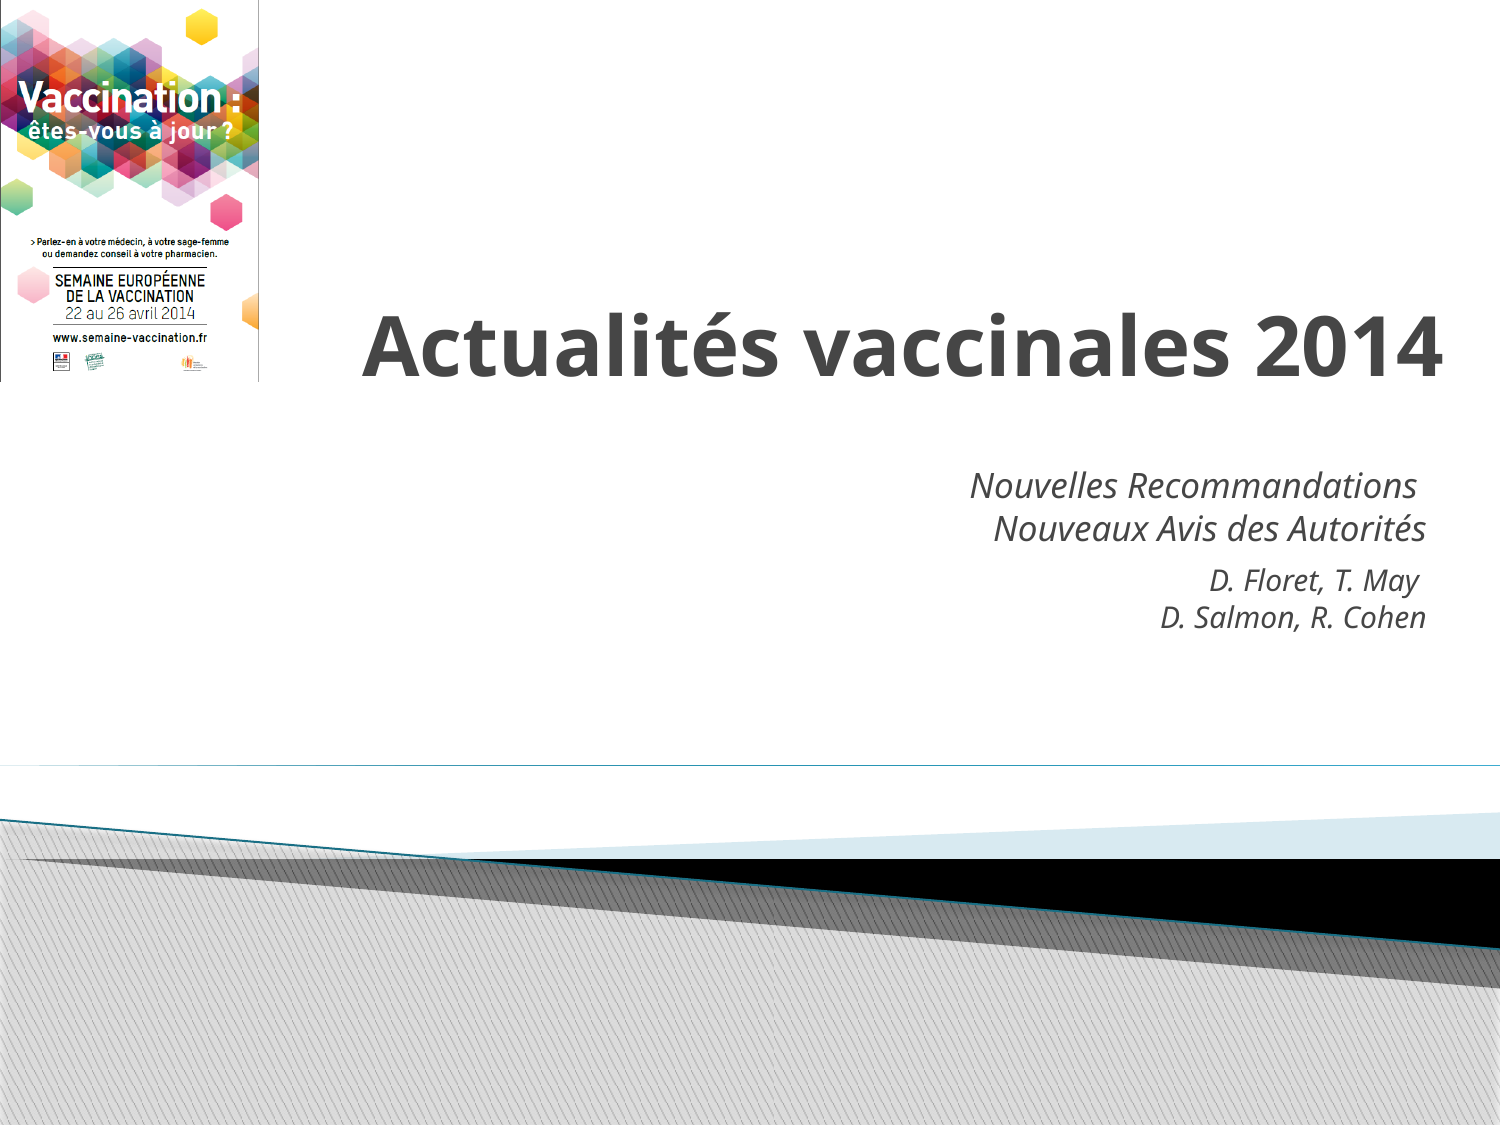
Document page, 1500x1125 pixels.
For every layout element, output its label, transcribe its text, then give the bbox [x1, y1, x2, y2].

title Actualités vaccinales 2014 [206, 208, 1482, 401]
picture [5, 859, 1500, 989]
subtitle Nouvelles Recommandations Nouveaux Avis des Autorités D. Floret, T. May D. Salmon, R. Cohen [159, 455, 1435, 654]
picture [0, 0, 260, 383]
